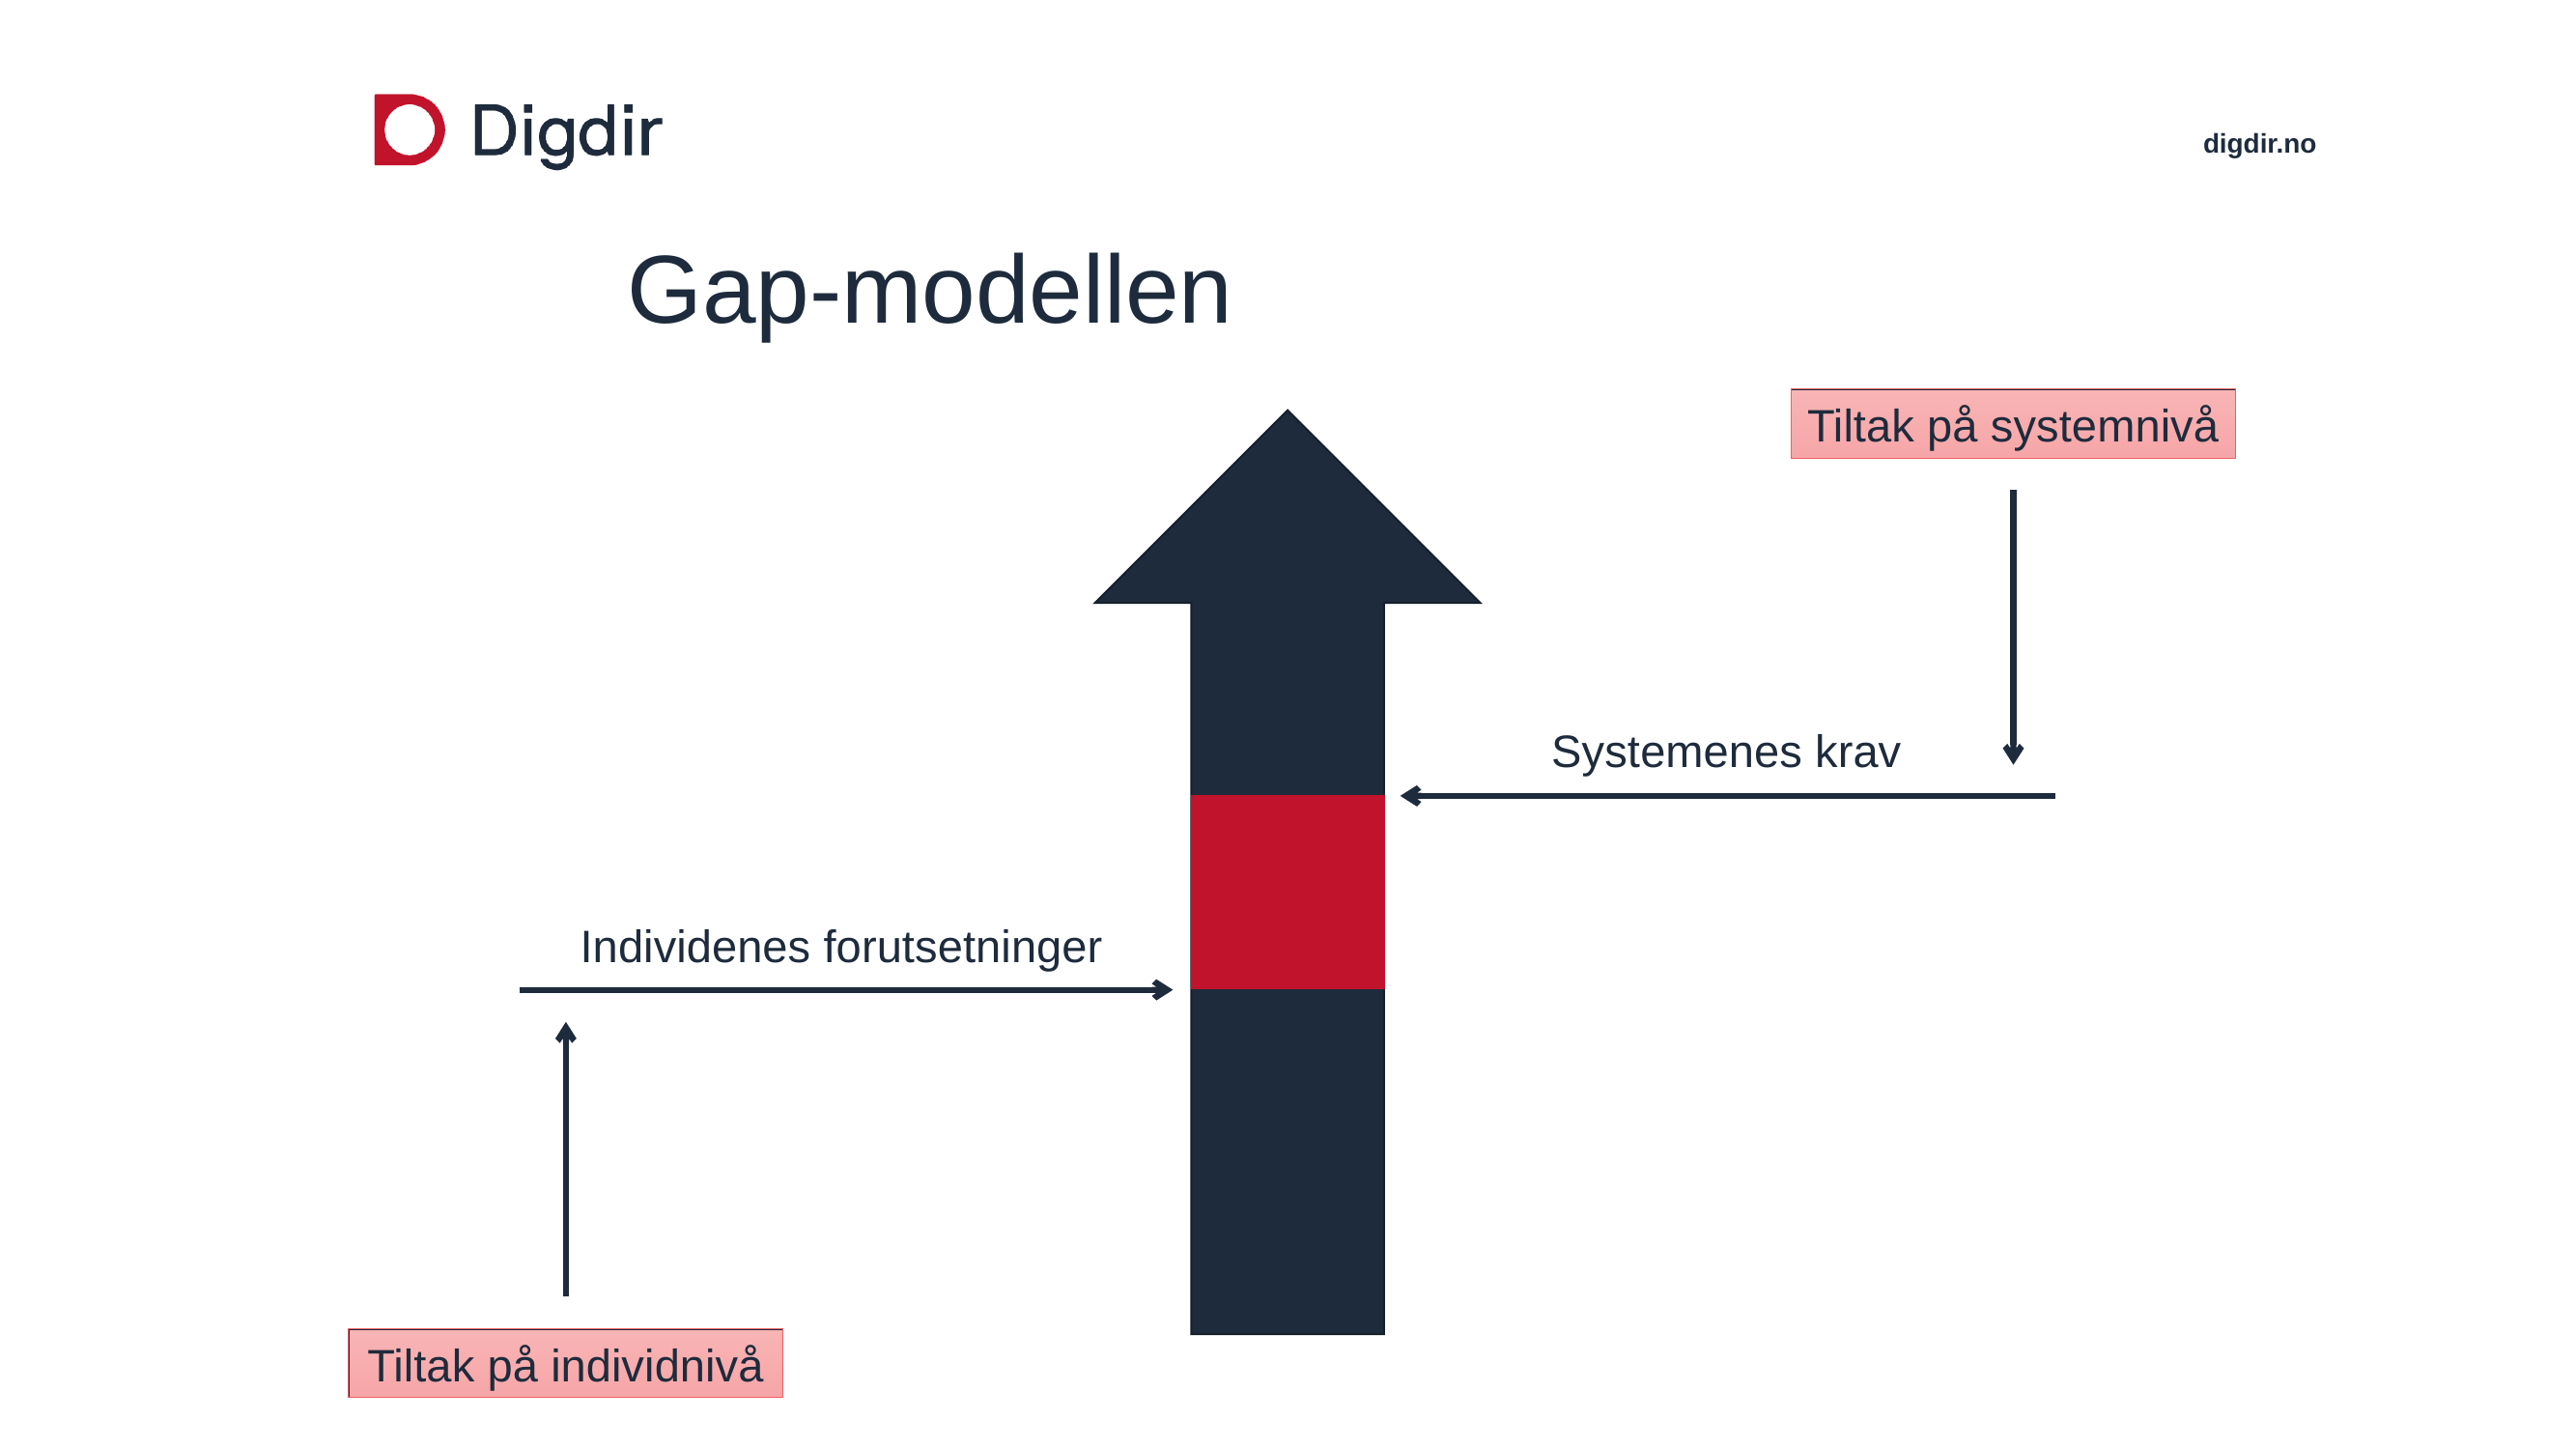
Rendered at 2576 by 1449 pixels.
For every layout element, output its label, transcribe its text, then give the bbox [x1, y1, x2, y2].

text_box Individenes forutsetninger [565, 909, 1127, 980]
text_box [1191, 795, 1385, 989]
text_box Systemenes krav [1458, 715, 1996, 784]
text_box [1092, 409, 1484, 1336]
text_box Tiltak på individnivå [348, 1328, 783, 1398]
title Gap-modellen [627, 234, 2576, 345]
picture [354, 73, 682, 185]
text_box Tiltak på systemnivå [1791, 388, 2236, 459]
